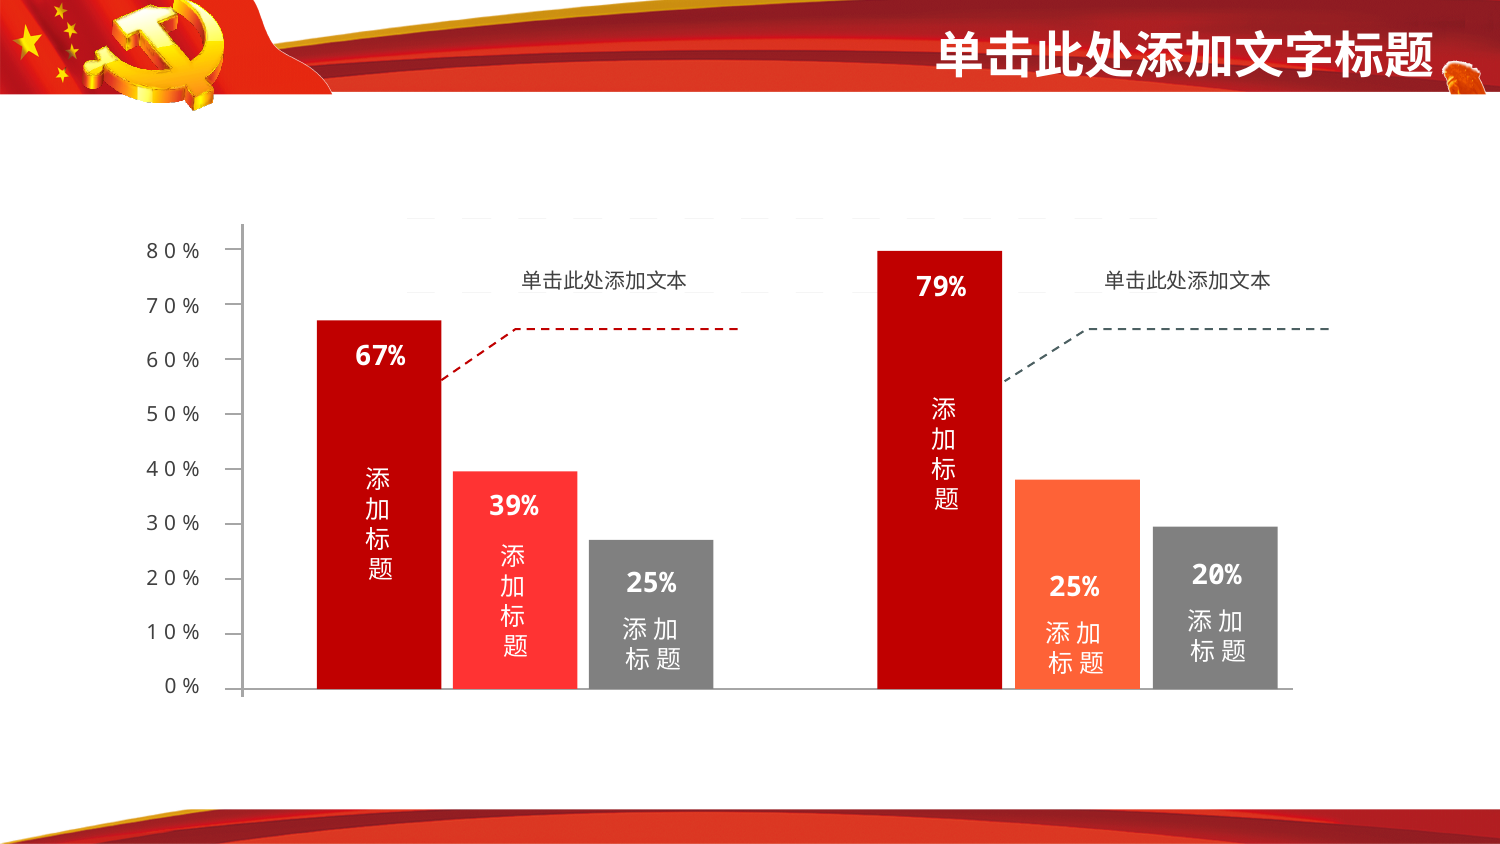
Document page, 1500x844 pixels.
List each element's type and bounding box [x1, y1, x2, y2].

picture [0, 0, 1500, 111]
text_box [126, 218, 1341, 706]
picture [0, 810, 1500, 844]
